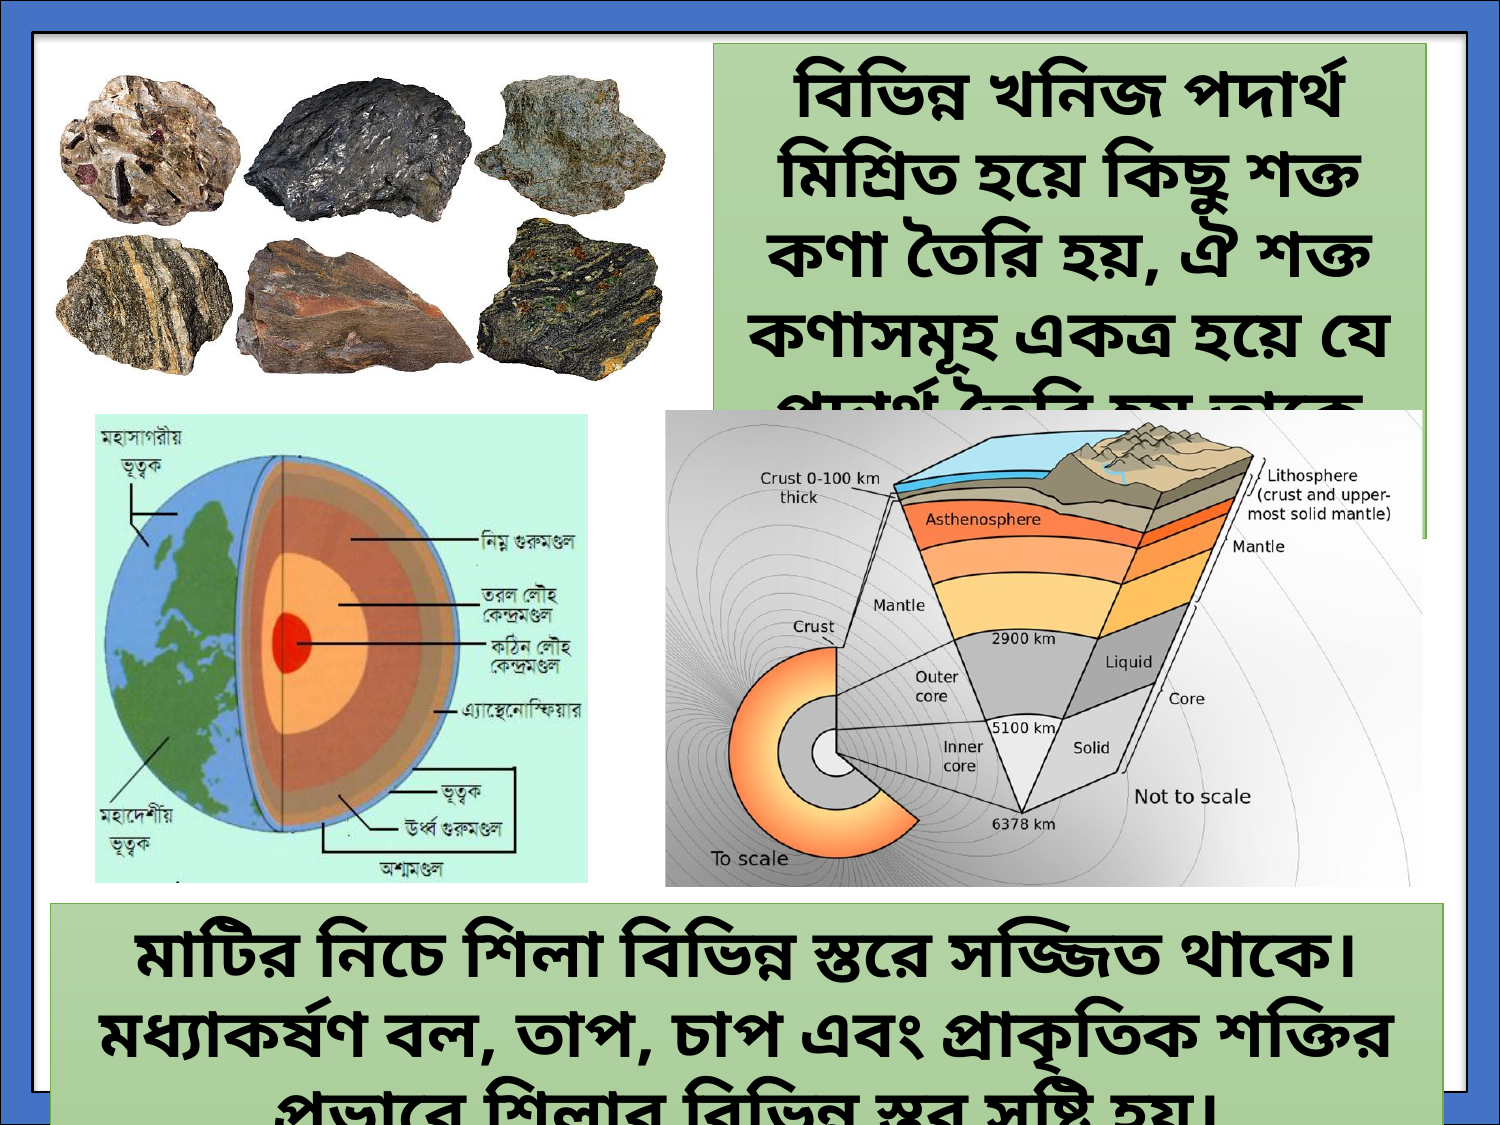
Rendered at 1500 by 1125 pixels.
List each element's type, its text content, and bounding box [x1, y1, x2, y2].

text_box মাটির নিচে শিলা বিভিন্ন স্তরে সজ্জিত থাকে। মধ্যাকর্ষণ বল, তাপ, চাপ এবং প্রাকৃতিক শক্তির প্রভাবে শিলার বিভিন্ন স্তর সৃষ্টি হয়। [50, 903, 1444, 1125]
picture [665, 410, 1423, 887]
text_box বিভিন্ন খনিজ পদার্থ মিশ্রিত হয়ে কিছু শক্ত কণা তৈরি হয়, ঐ শক্ত কণাসমূহ একত্র হয়ে যে পদার্থ তৈরি হয় তাকে শিলা বলে। [713, 43, 1427, 539]
picture [52, 72, 668, 383]
text_box [0, 0, 1500, 1125]
picture [95, 414, 588, 884]
